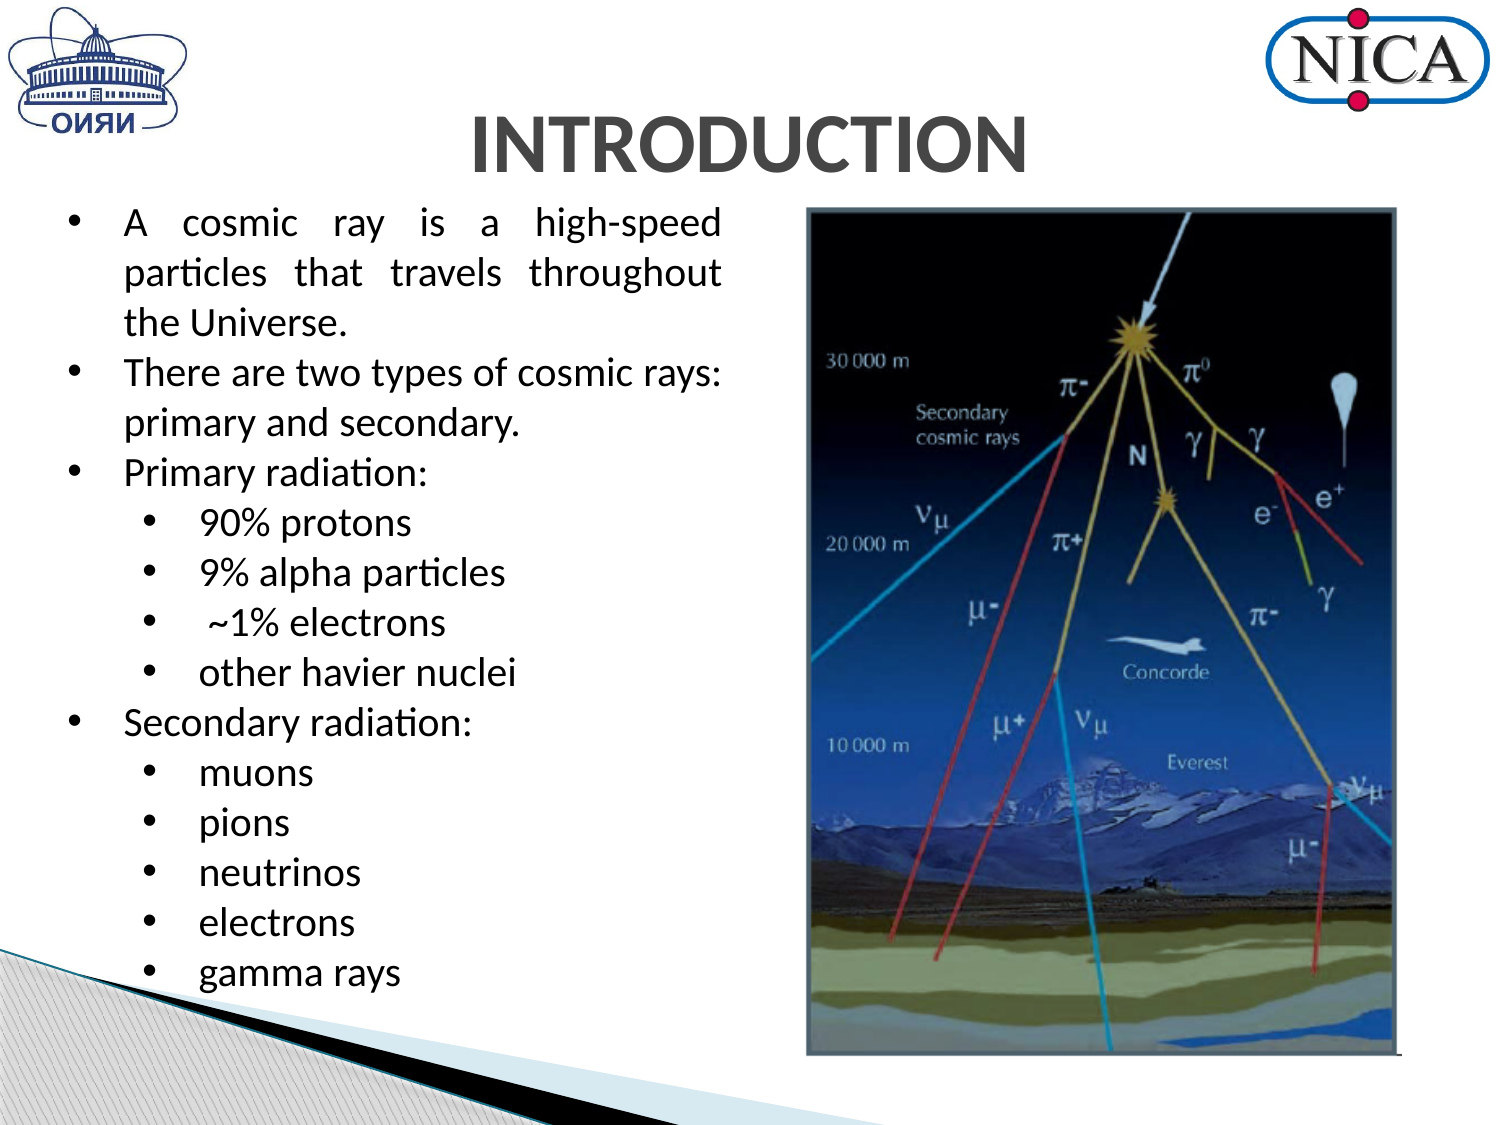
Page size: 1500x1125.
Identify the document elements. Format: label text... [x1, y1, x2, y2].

picture [1263, 3, 1493, 116]
text_box A cosmic ray is a high-speed particles that travels throughout the Universe. There are two types of cosmic rays: primary and secondary. Primary radiation: 90% protons 9% alpha particles ~1% electrons other havier nuclei Secondary radiation: muons pions neutrinos electrons gamma rays [52, 187, 738, 1053]
picture [6, 5, 188, 135]
picture [799, 205, 1402, 1062]
title INTRODUCTION [75, 45, 1425, 233]
